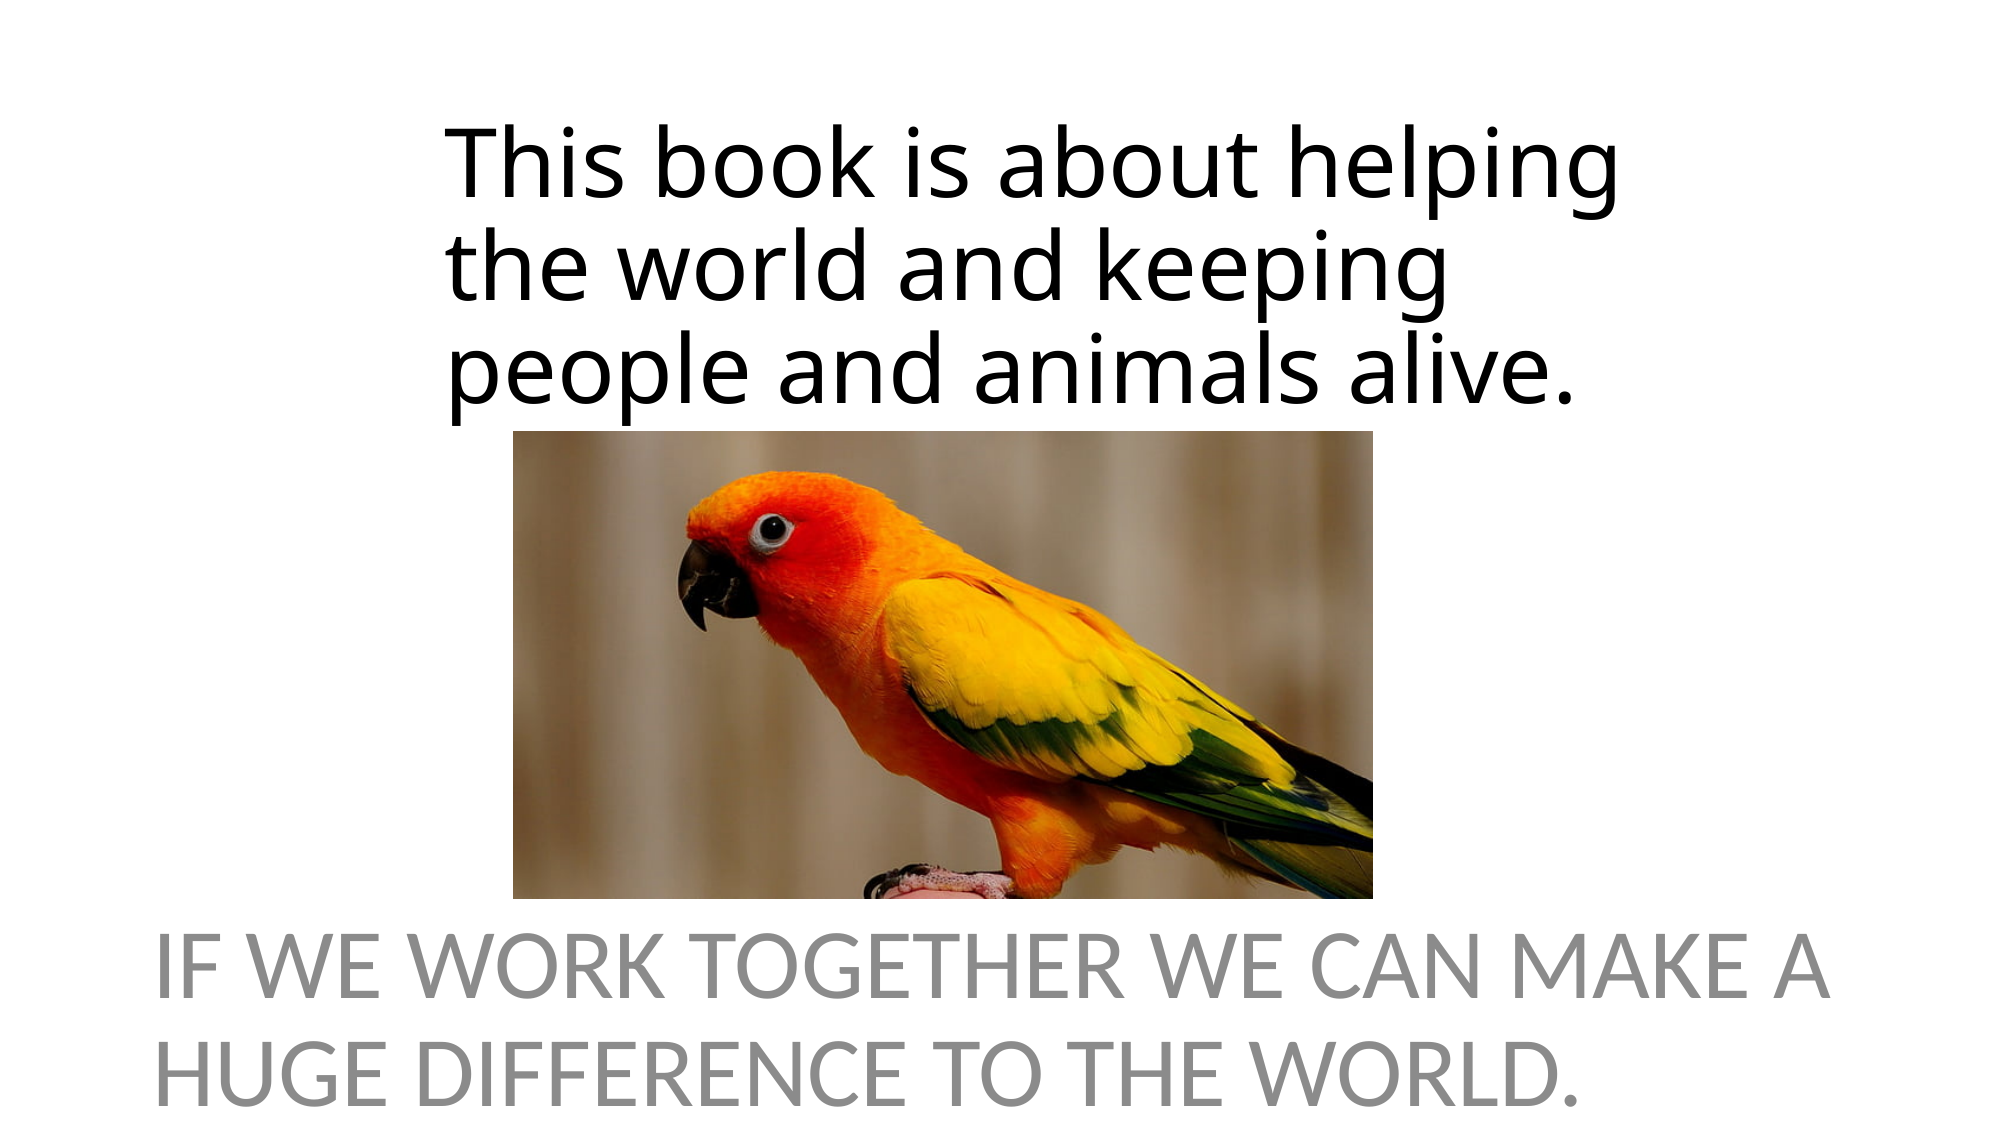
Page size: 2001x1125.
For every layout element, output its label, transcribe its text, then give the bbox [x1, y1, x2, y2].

picture [513, 431, 1373, 899]
list IF WE WORK TOGETHER WE CAN MAKE A HUGE DIFFERENCE TO THE WORLD. [137, 905, 1863, 1125]
title This book is about helping the world and keeping people and animals alive. [429, 30, 1655, 432]
